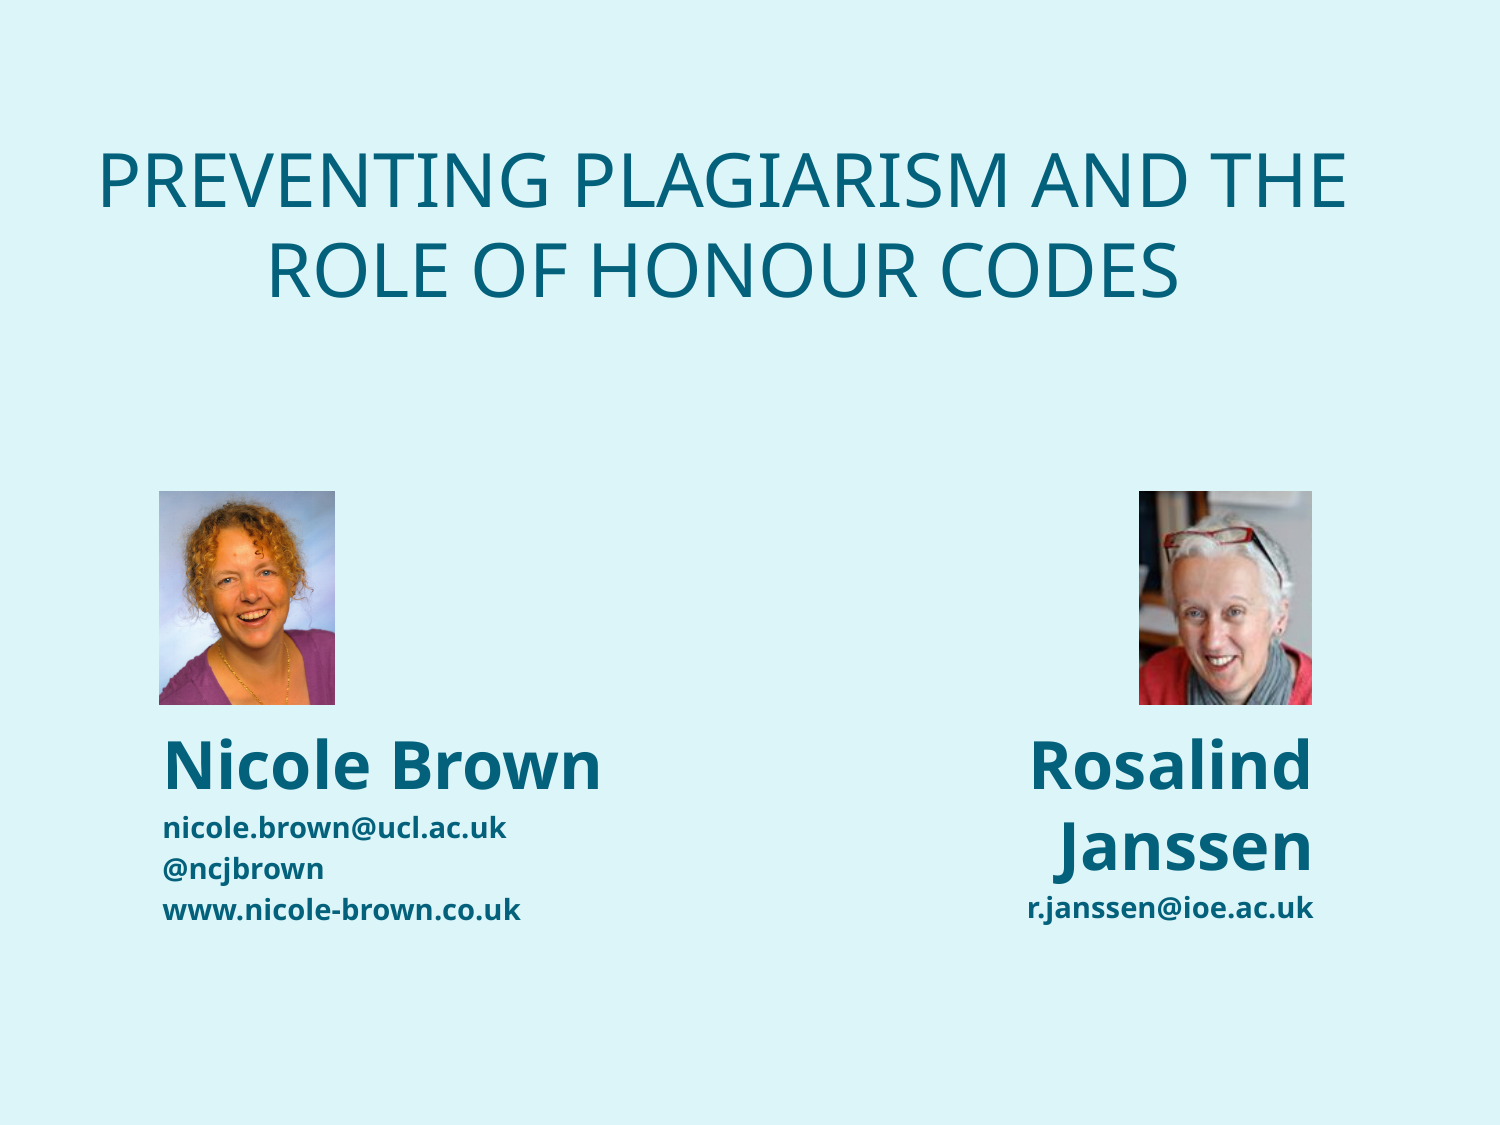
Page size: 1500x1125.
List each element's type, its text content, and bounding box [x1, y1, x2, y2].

text_box Nicole Brown nicole.brown@ucl.ac.uk @ncjbrown www.nicole-brown.co.uk [147, 715, 727, 964]
picture [1139, 491, 1312, 705]
picture [159, 491, 335, 705]
text_box Preventing Plagiarism and the Role of Honour Codes [29, 125, 1417, 326]
text_box Rosalind Janssen r.janssen@ioe.ac.uk [750, 715, 1329, 964]
